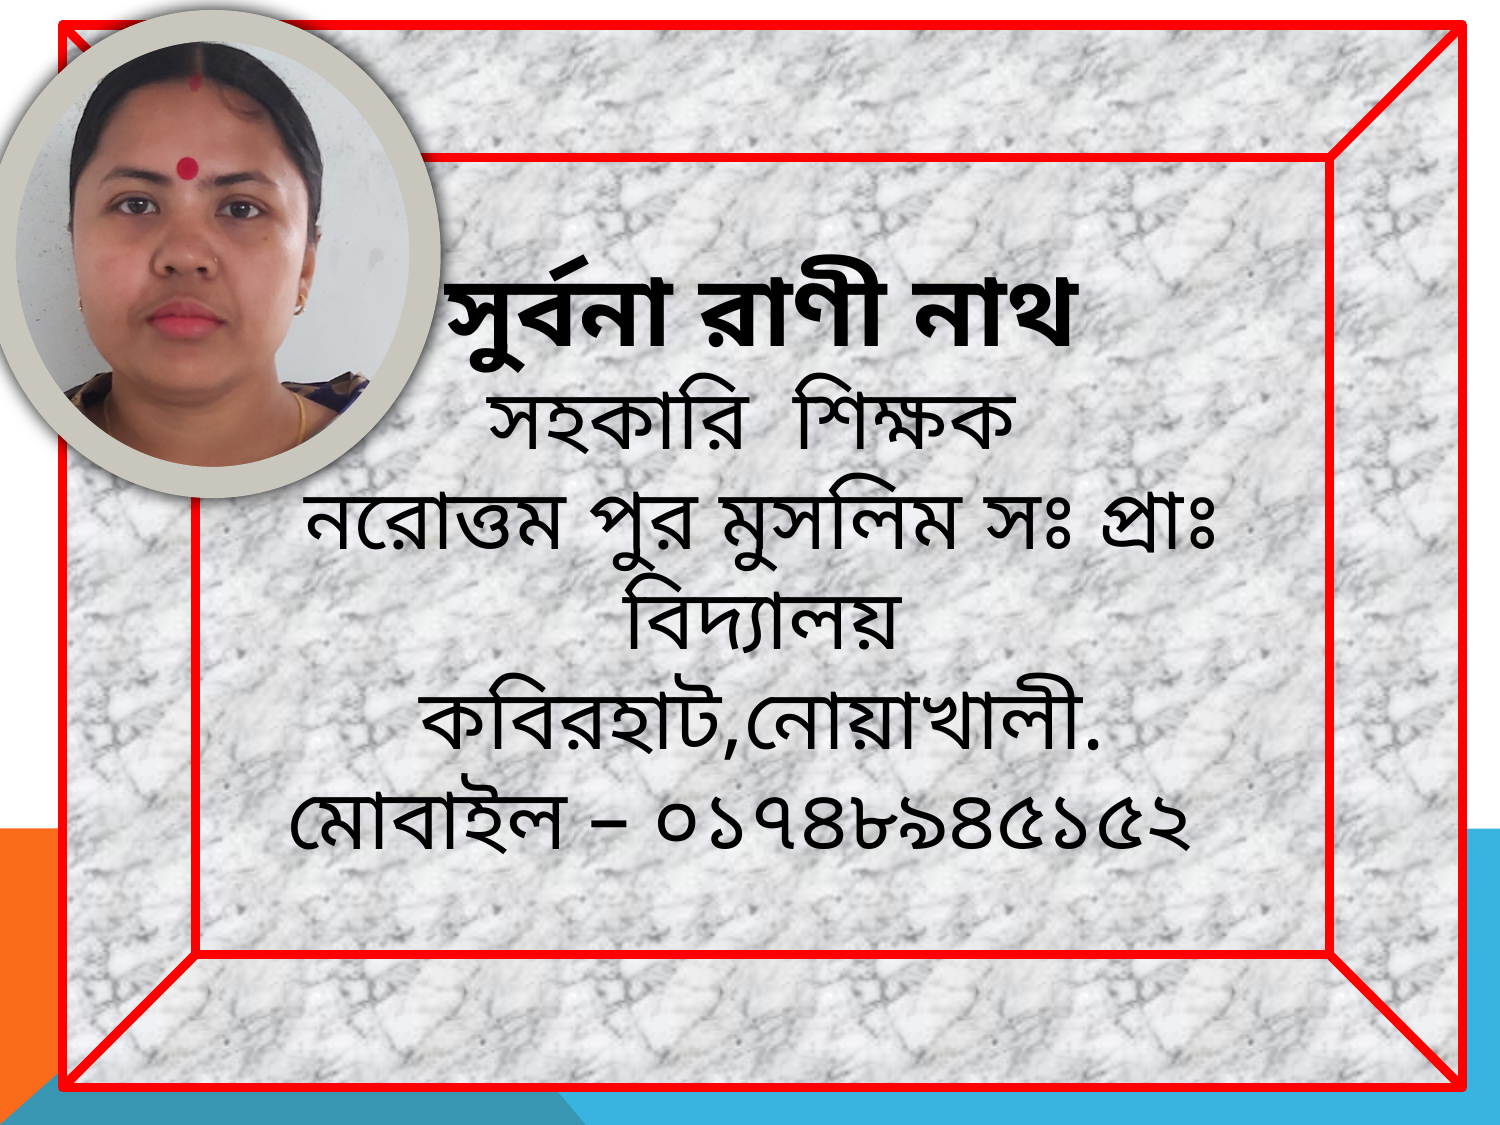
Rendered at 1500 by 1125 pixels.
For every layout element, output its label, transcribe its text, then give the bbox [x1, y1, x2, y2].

picture [0, 41, 442, 467]
text_box সুর্বনা রাণী নাথ সহকারি শিক্ষক নরোত্তম পুর মুসলিম সঃ প্রাঃ বিদ্যালয় কবিরহাট,নোয়াখালী. মোবাইল – ০১৭৪৮৯৪৫১৫২ [60, 23, 1465, 1090]
